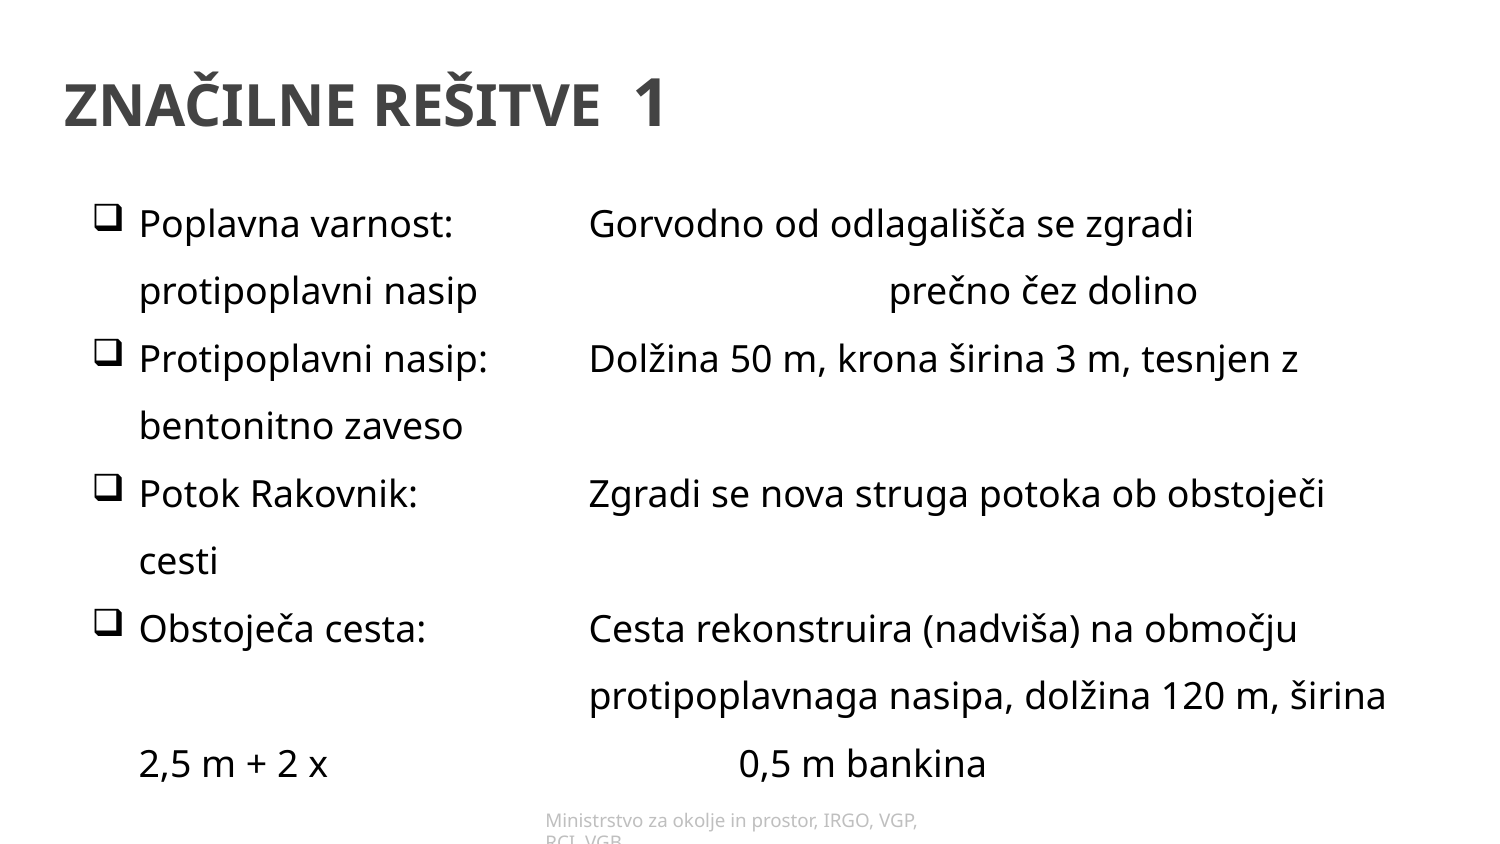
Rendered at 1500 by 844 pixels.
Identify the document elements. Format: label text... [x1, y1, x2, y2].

text_box Poplavna varnost: Gorvodno od odlagališča se zgradi protipoplavni nasip prečno čez dolino Protipoplavni nasip: Dolžina 50 m, krona širina 3 m, tesnjen z bentonitno zaveso Potok Rakovnik: Zgradi se nova struga potoka ob obstoječi cesti Obstoječa cesta: Cesta rekonstruira (nadviša) na območju protipoplavnaga nasipa, dolžina 120 m, širina 2,5 m + 2 x 0,5 m bankina [76, 169, 1419, 844]
text_box Ministrstvo za okolje in prostor, IRGO, VGP, RCI, VGB [530, 801, 966, 844]
title ZNAČILNE REŠITVE 1 [49, 23, 1337, 137]
